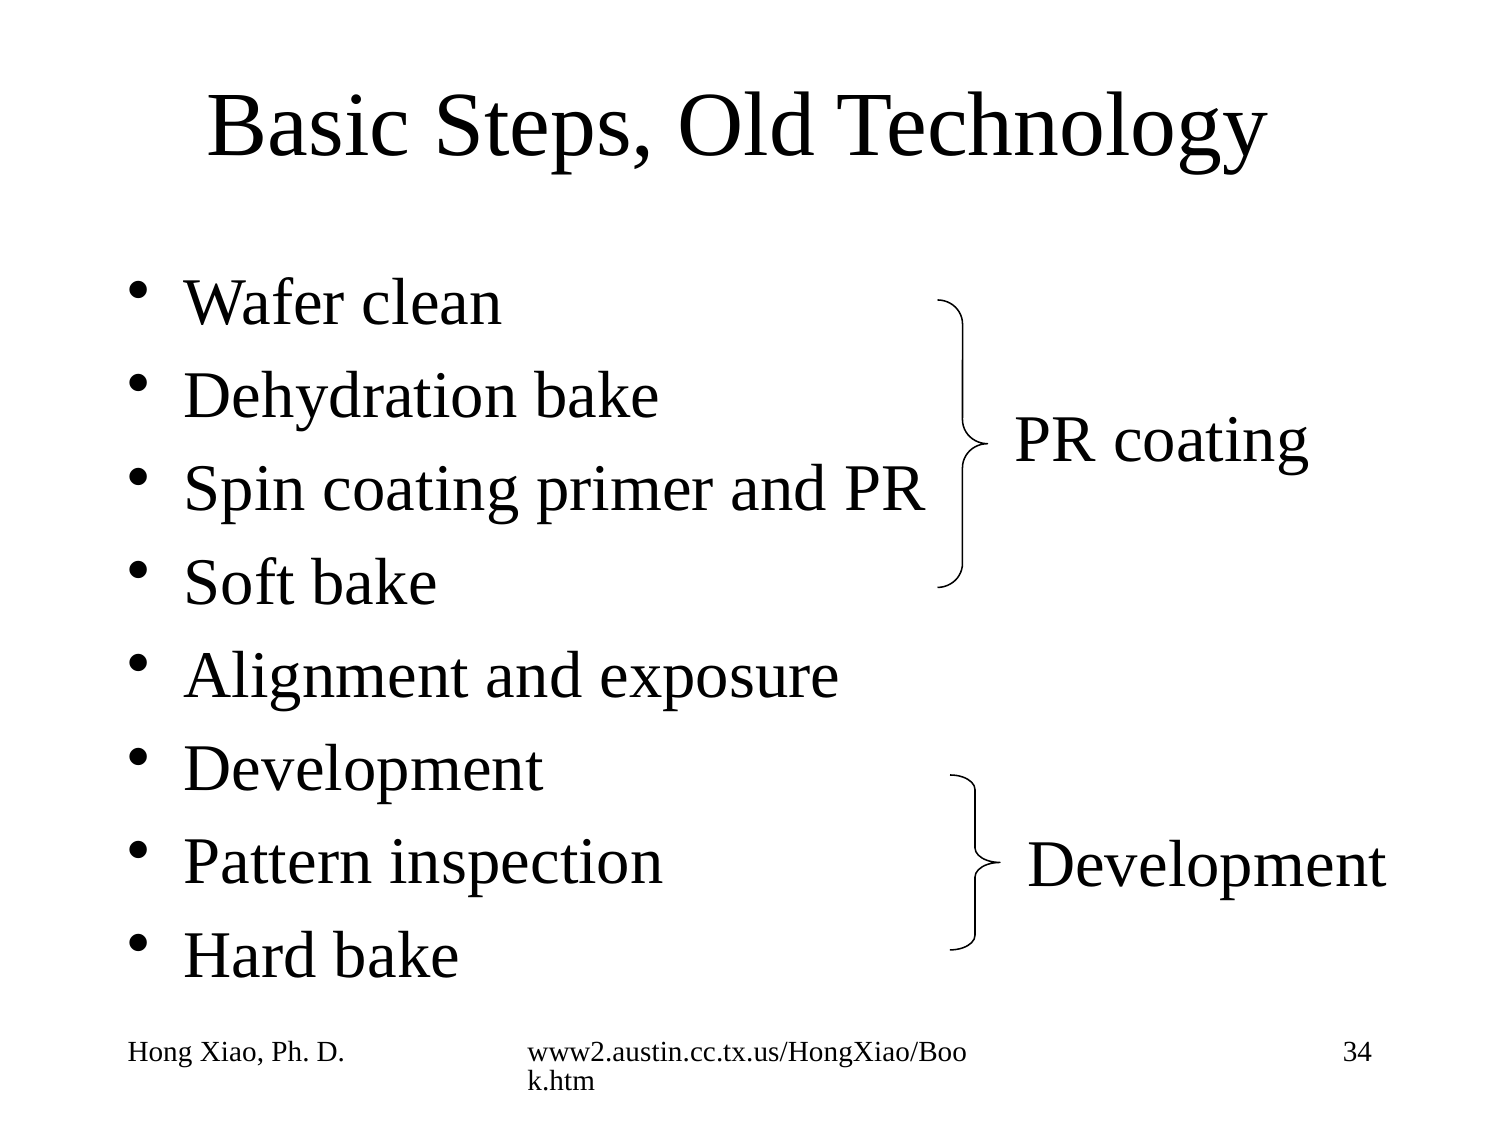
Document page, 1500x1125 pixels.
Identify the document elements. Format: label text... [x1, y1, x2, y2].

text_box Development [1012, 812, 1403, 908]
footer www2.austin.cc.tx.us/HongXiao/Book.htm [512, 1025, 988, 1100]
title Basic Steps, Old Technology [112, 24, 1388, 213]
text_box [937, 299, 988, 588]
list Wafer clean Dehydration bake Spin coating primer and PR Soft bake Alignment and exposure Development Pattern inspection Hard bake [112, 249, 1388, 1000]
text_box [949, 774, 1000, 950]
text_box PR coating [1000, 387, 1325, 483]
slide_number 34 [1074, 1025, 1388, 1100]
slide_number Hong Xiao, Ph. D. [112, 1025, 425, 1100]
